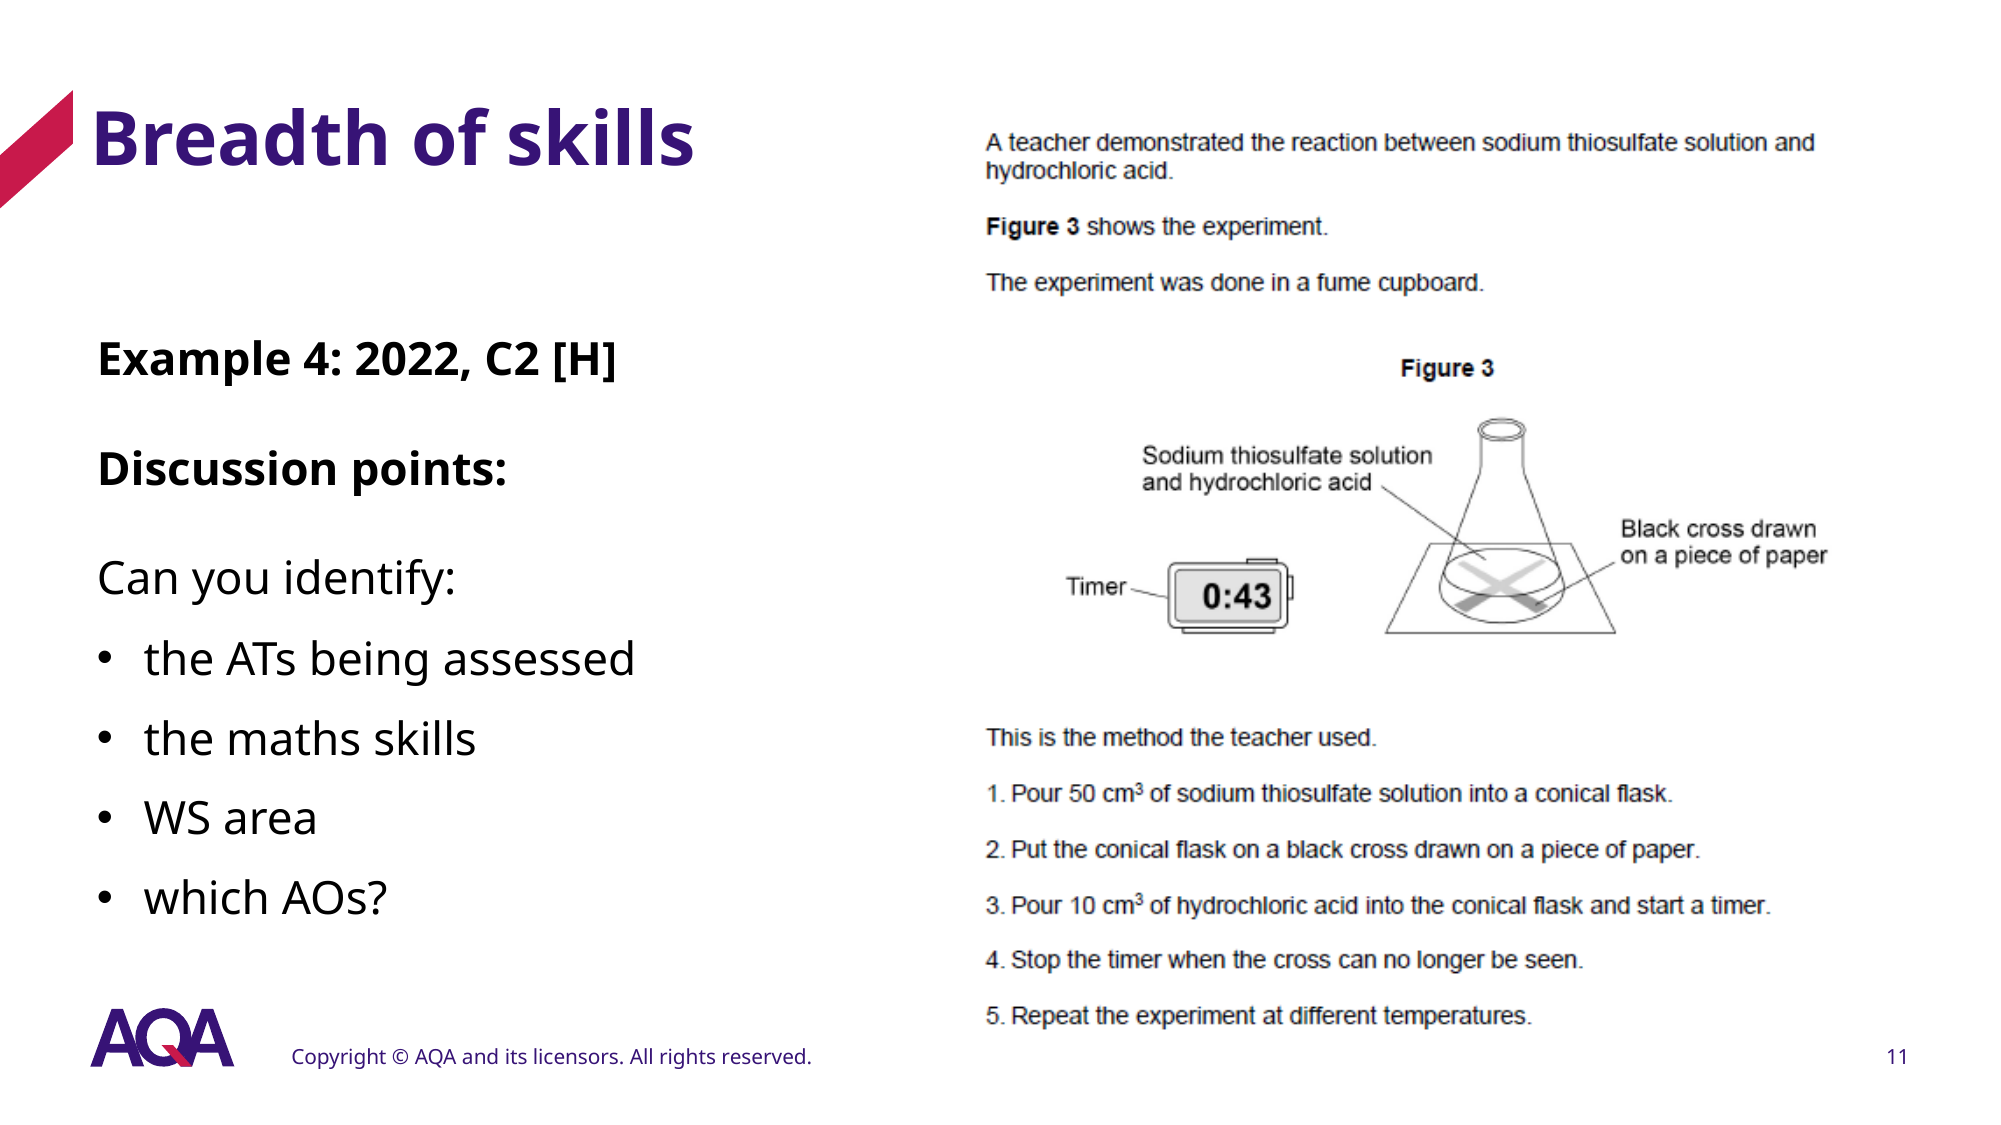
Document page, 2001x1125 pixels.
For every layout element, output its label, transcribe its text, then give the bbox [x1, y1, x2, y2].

footer Copyright © AQA and its licensors. All rights reserved. [291, 1012, 1480, 1072]
title Breadth of skills [90, 90, 706, 284]
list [849, 132, 1914, 1043]
text_box Example 4: 2022, C2 [H] Discussion points: Can you identify: the ATs being assessed the maths skills WS area which AOs? [82, 321, 773, 932]
slide_number 11 [1769, 1043, 1910, 1072]
